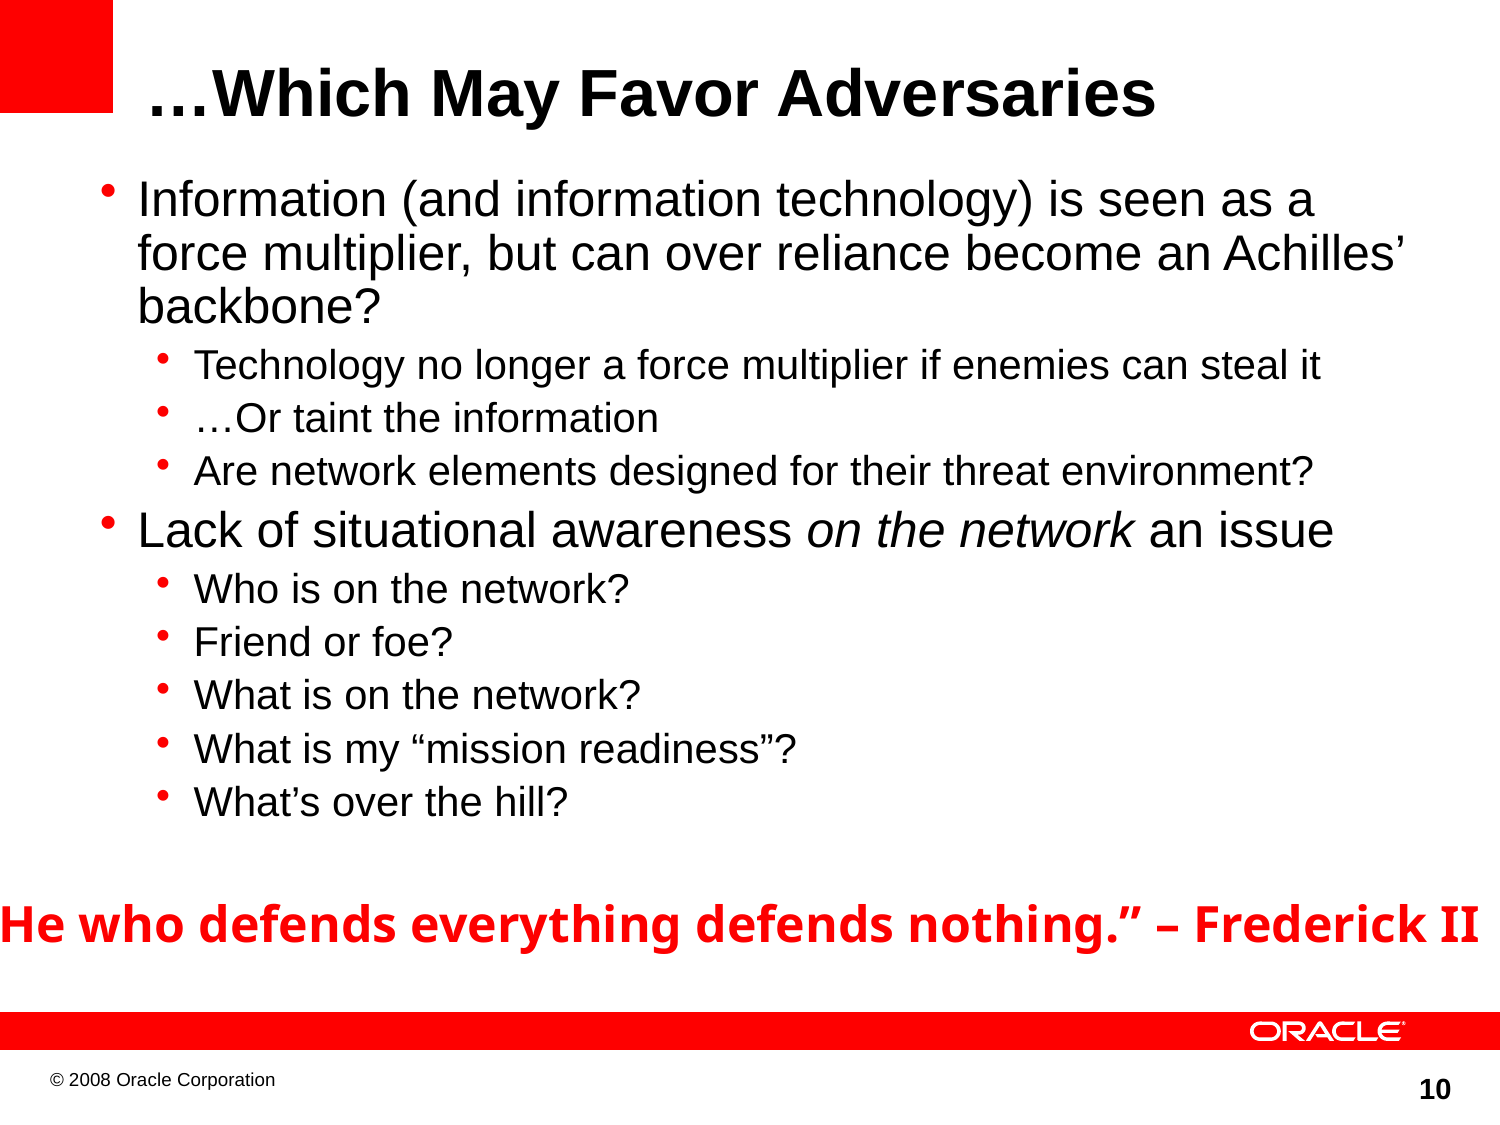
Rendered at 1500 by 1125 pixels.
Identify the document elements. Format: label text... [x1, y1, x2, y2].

picture [0, 1012, 1500, 1050]
text_box “He who defends everything defends nothing.” – Frederick II [0, 885, 1496, 961]
footer 10 [24, 1074, 1476, 1101]
list Information (and information technology) is seen as a force multiplier, but can over reliance become an Achilles’ backbone? Technology no longer a force multiplier if enemies can steal it …Or taint the information Are network elements designed for their threat environment? Lack of situational awareness on the network an issue Who is on the network? Friend or foe? What is on the network? What is my “mission readiness”? What’s over the hill? [99, 172, 1426, 885]
title …Which May Favor Adversaries [145, 49, 1390, 172]
picture [0, 0, 113, 113]
